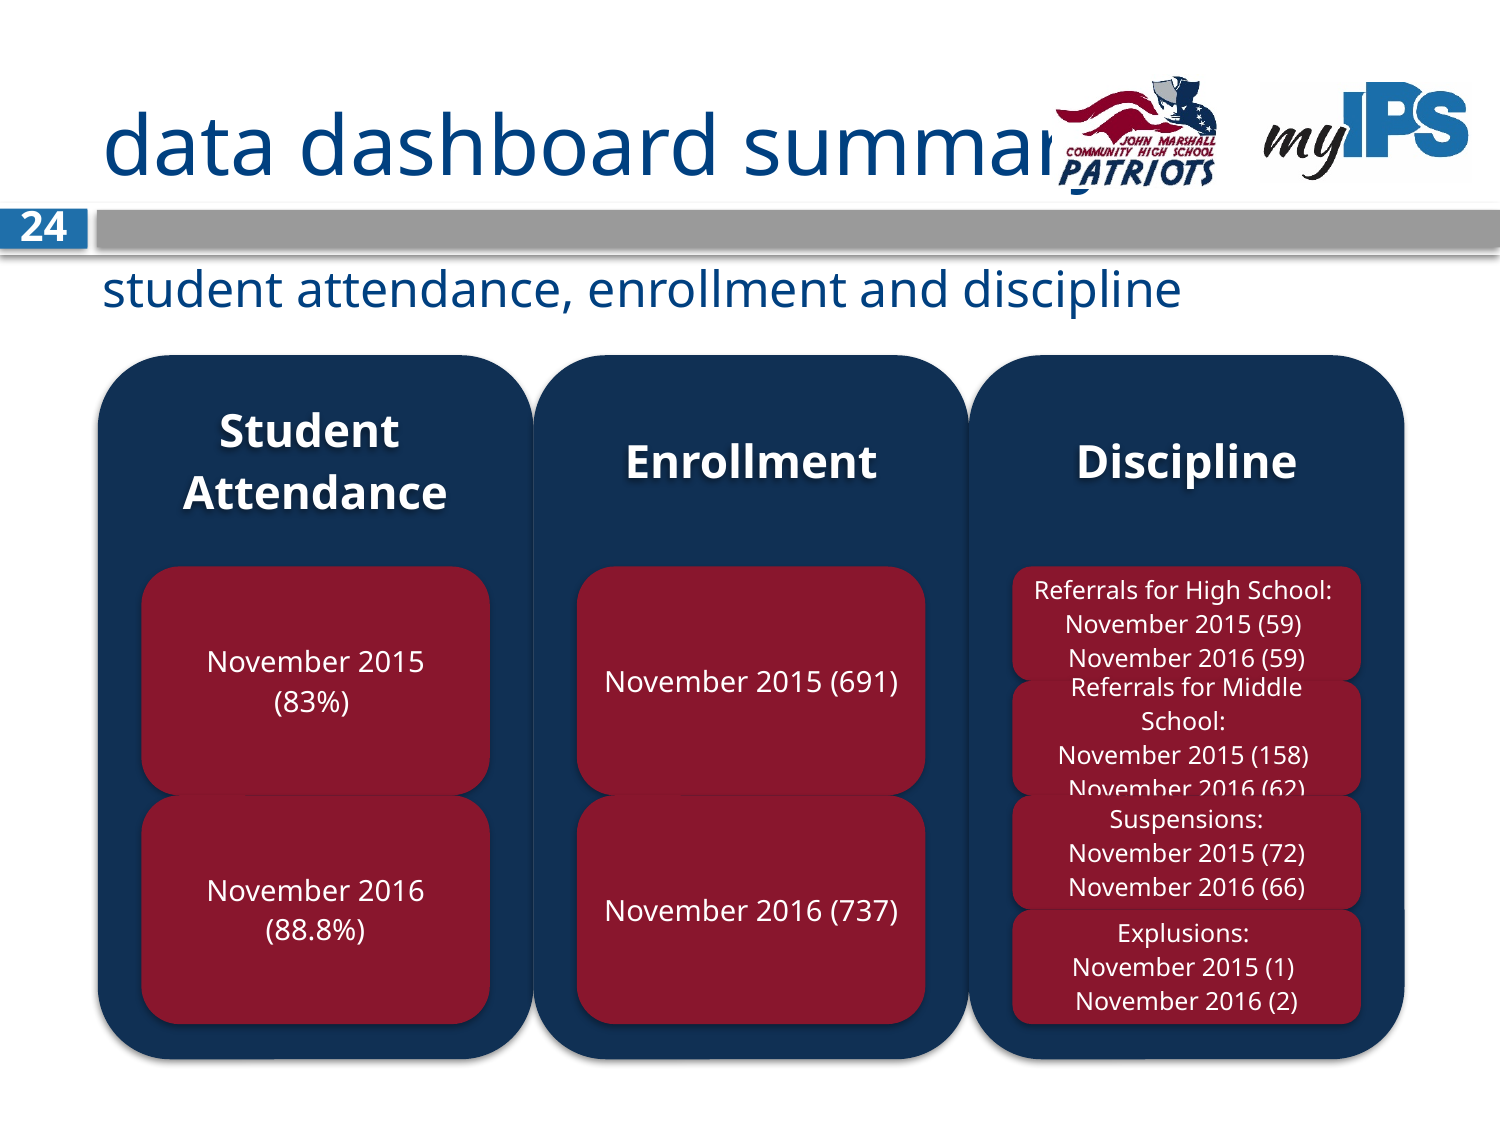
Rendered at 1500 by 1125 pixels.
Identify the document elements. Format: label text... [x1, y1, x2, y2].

text_box data dashboard summary [1223, 98, 1367, 186]
text_box student attendance, enrollment and discipline [87, 247, 1342, 329]
slide_number 24 [0, 208, 88, 249]
text_box data dashboard summary [87, 98, 1046, 186]
picture [1052, 73, 1220, 189]
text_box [97, 354, 1405, 1060]
picture [1260, 82, 1472, 183]
